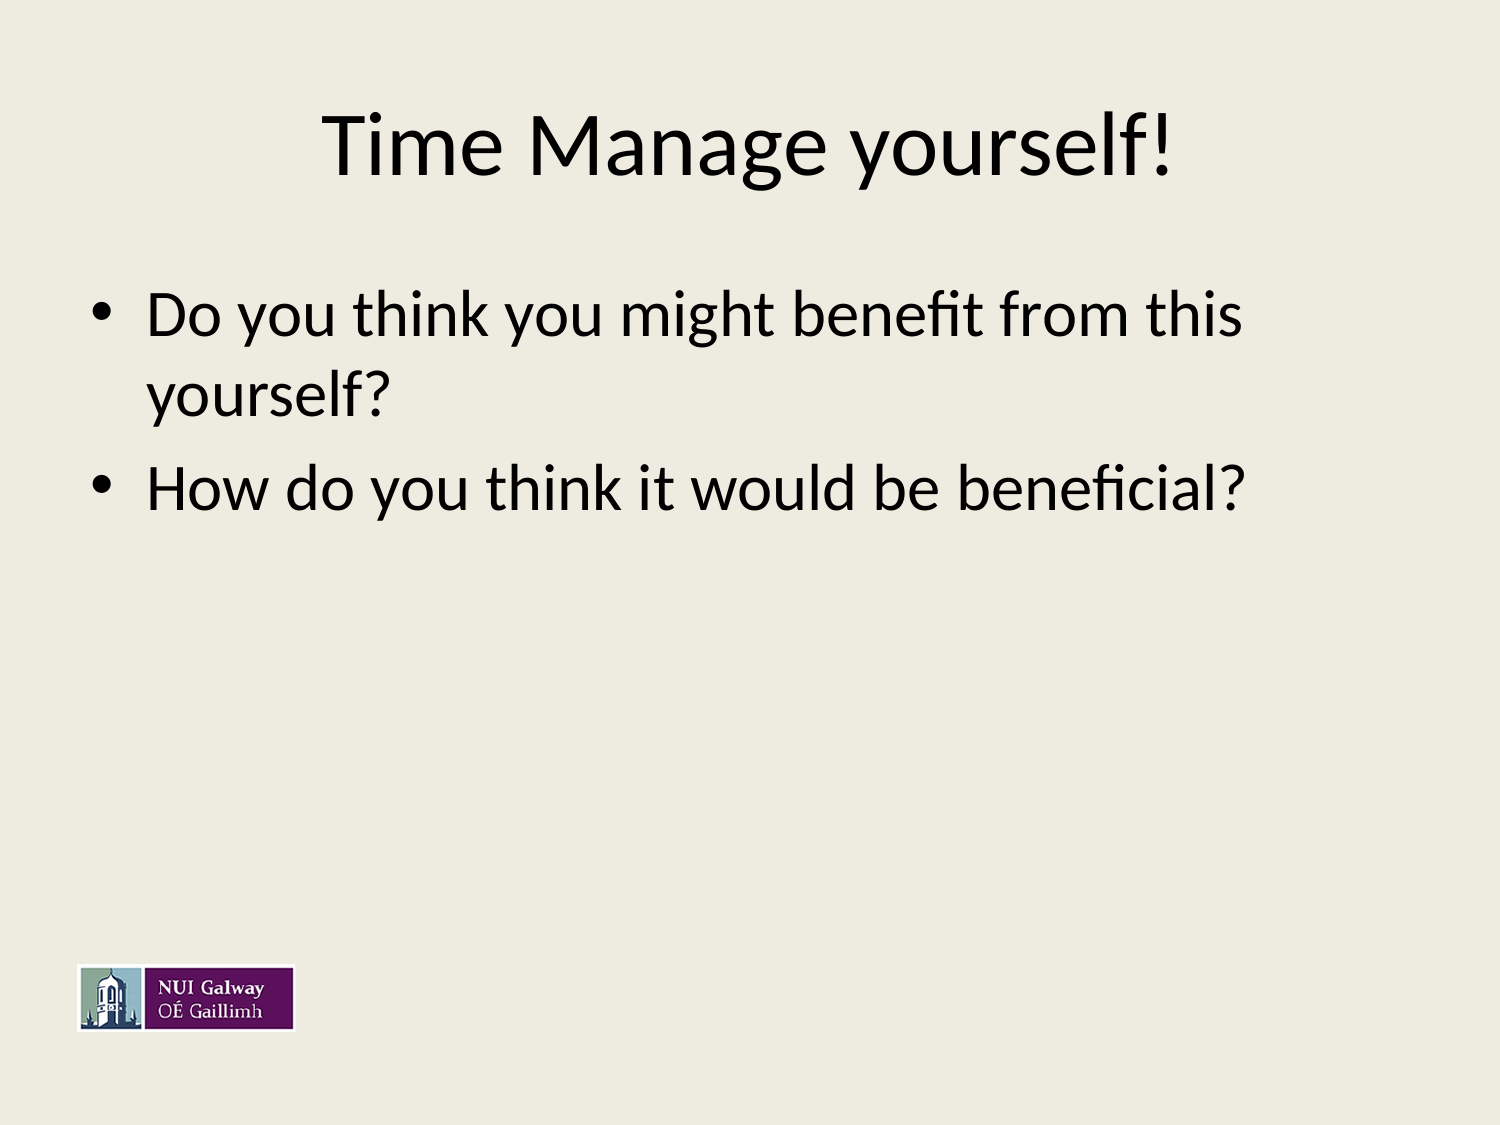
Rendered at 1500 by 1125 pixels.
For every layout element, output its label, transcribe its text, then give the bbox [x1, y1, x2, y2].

list Do you think you might benefit from this yourself? How do you think it would be beneficial? [75, 262, 1425, 1005]
picture [76, 963, 296, 1032]
title Time Manage yourself! [75, 45, 1425, 233]
